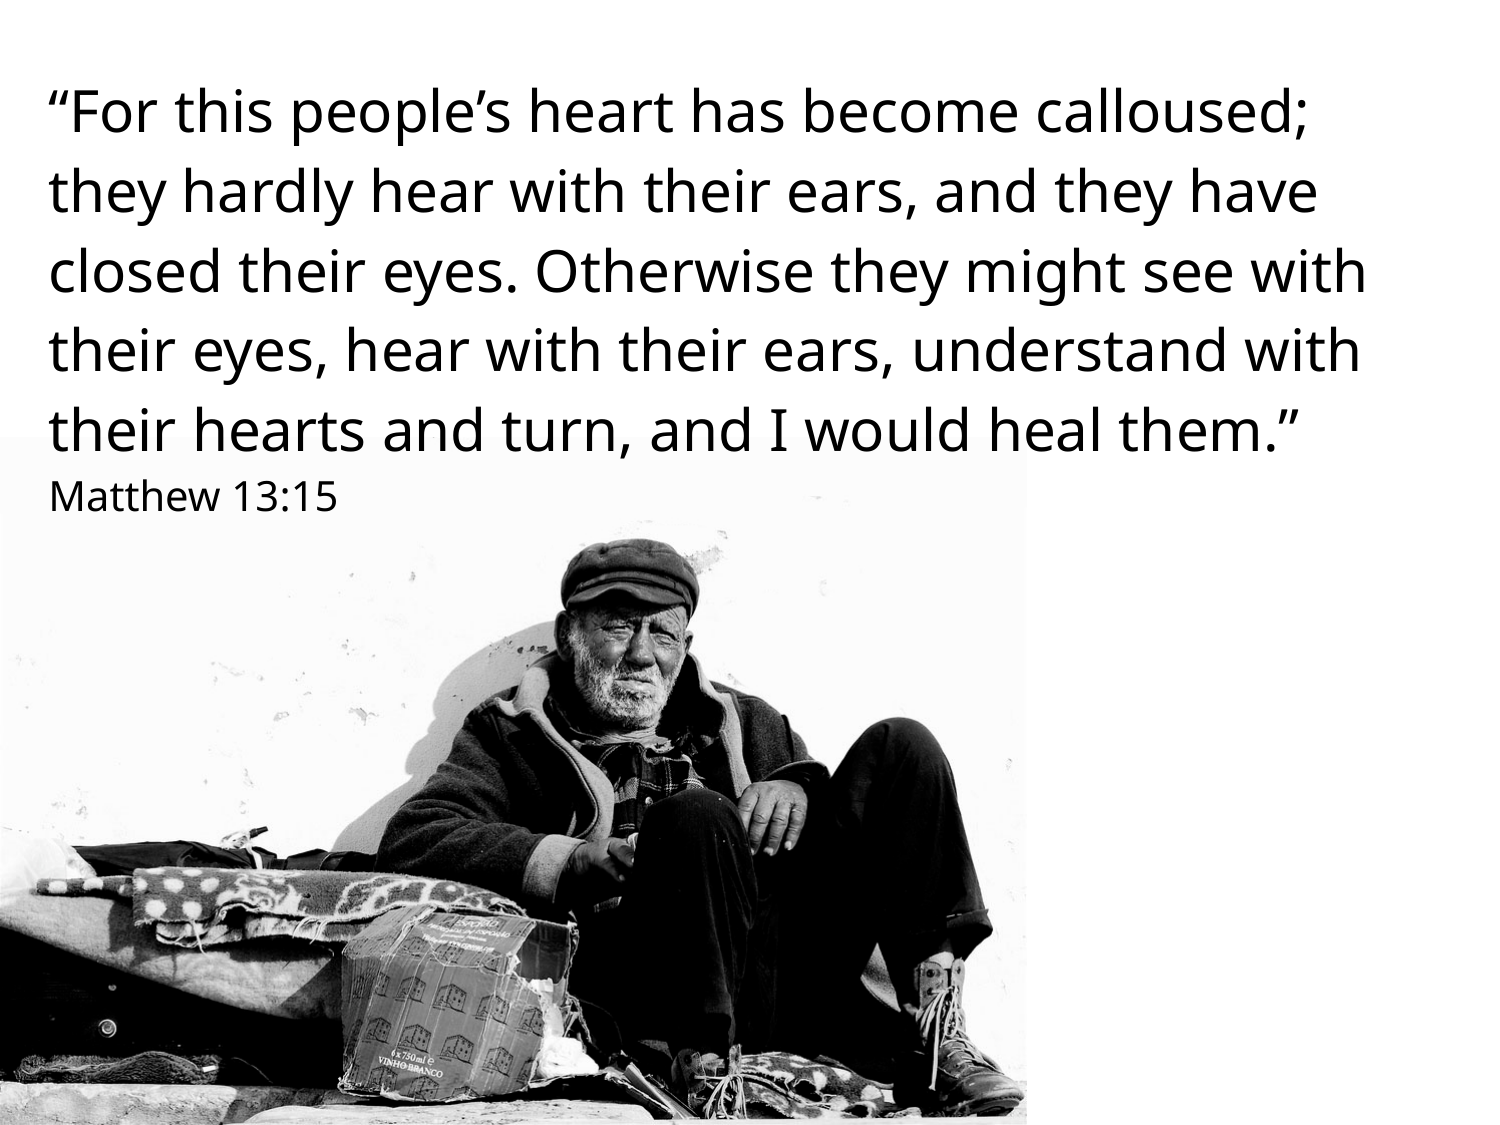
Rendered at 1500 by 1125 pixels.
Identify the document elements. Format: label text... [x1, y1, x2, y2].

text_box “For this people’s heart has become calloused; they hardly hear with their ears, and they have closed their eyes. Otherwise they might see with their eyes, hear with their ears, understand with their hearts and turn, and I would heal them.” Matthew 13:15 [33, 57, 1456, 528]
picture [0, 436, 1027, 1125]
